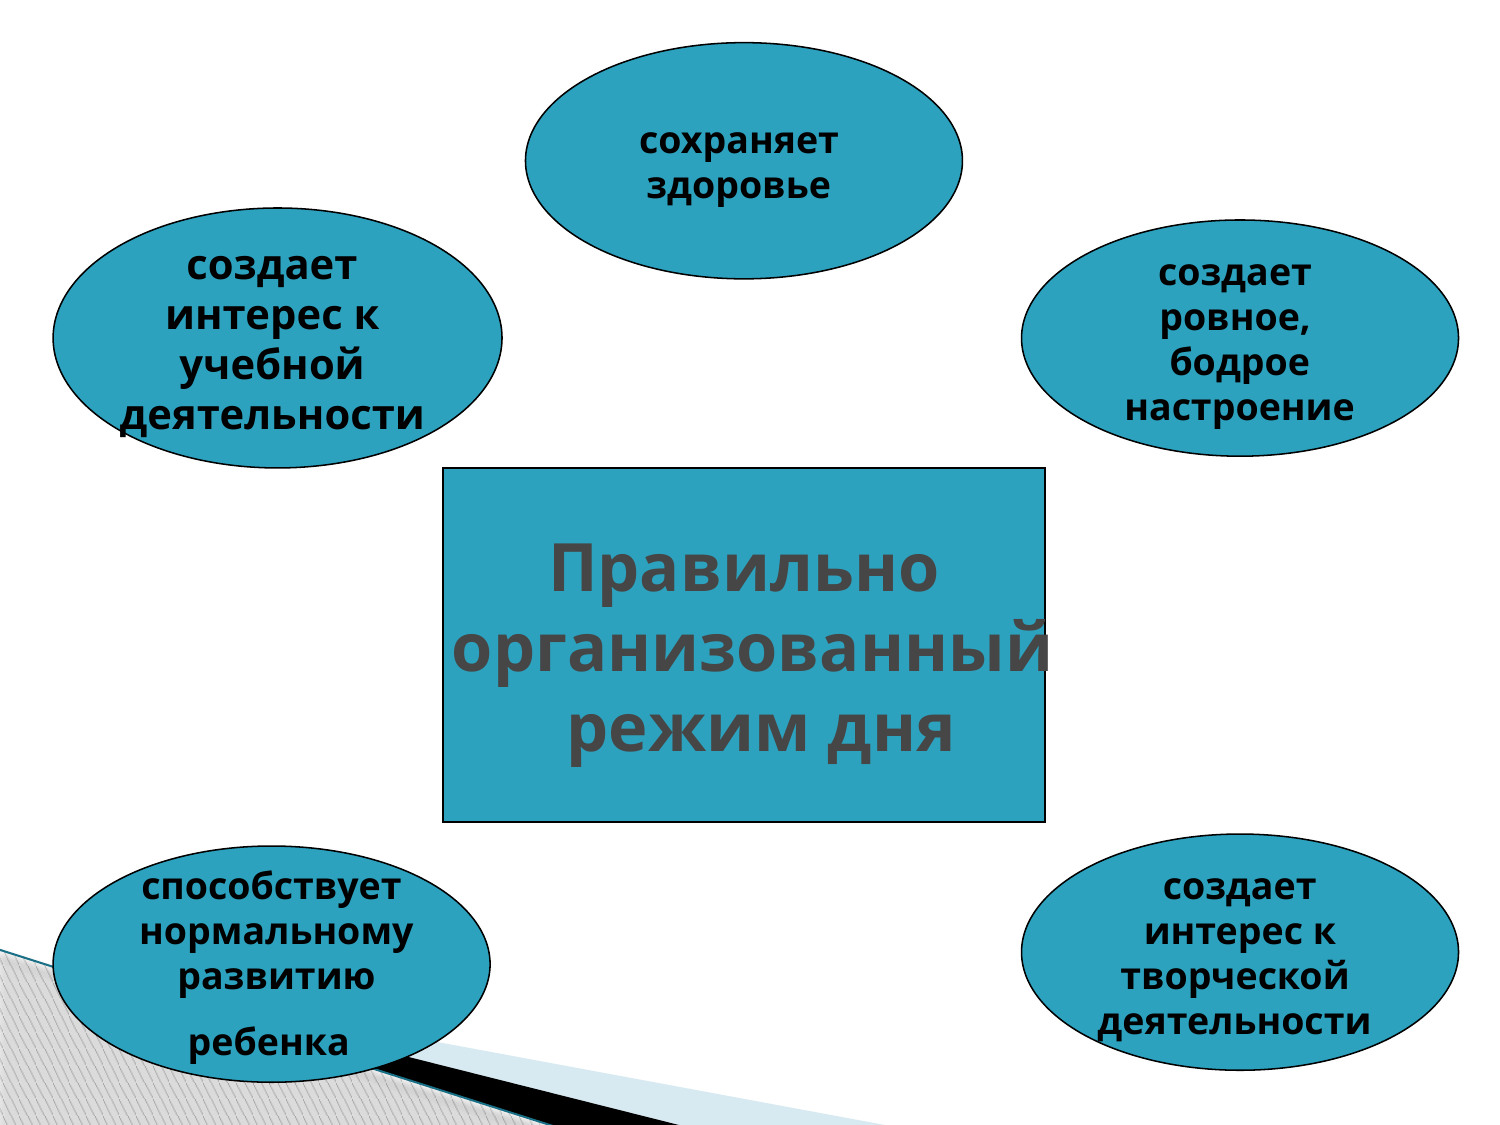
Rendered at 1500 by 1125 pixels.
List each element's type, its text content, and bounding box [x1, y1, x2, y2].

text_box создает ровное, бодрое настроение [1021, 219, 1459, 457]
text_box сохраняет здоровье [525, 42, 963, 279]
text_box создает интерес к учебной деятельности [53, 207, 503, 468]
text_box создает интерес к творческой деятельности [1021, 834, 1459, 1071]
text_box способствует нормальному развитию ребенка [53, 846, 491, 1083]
text_box Правильно организованный режим дня [442, 467, 1046, 823]
